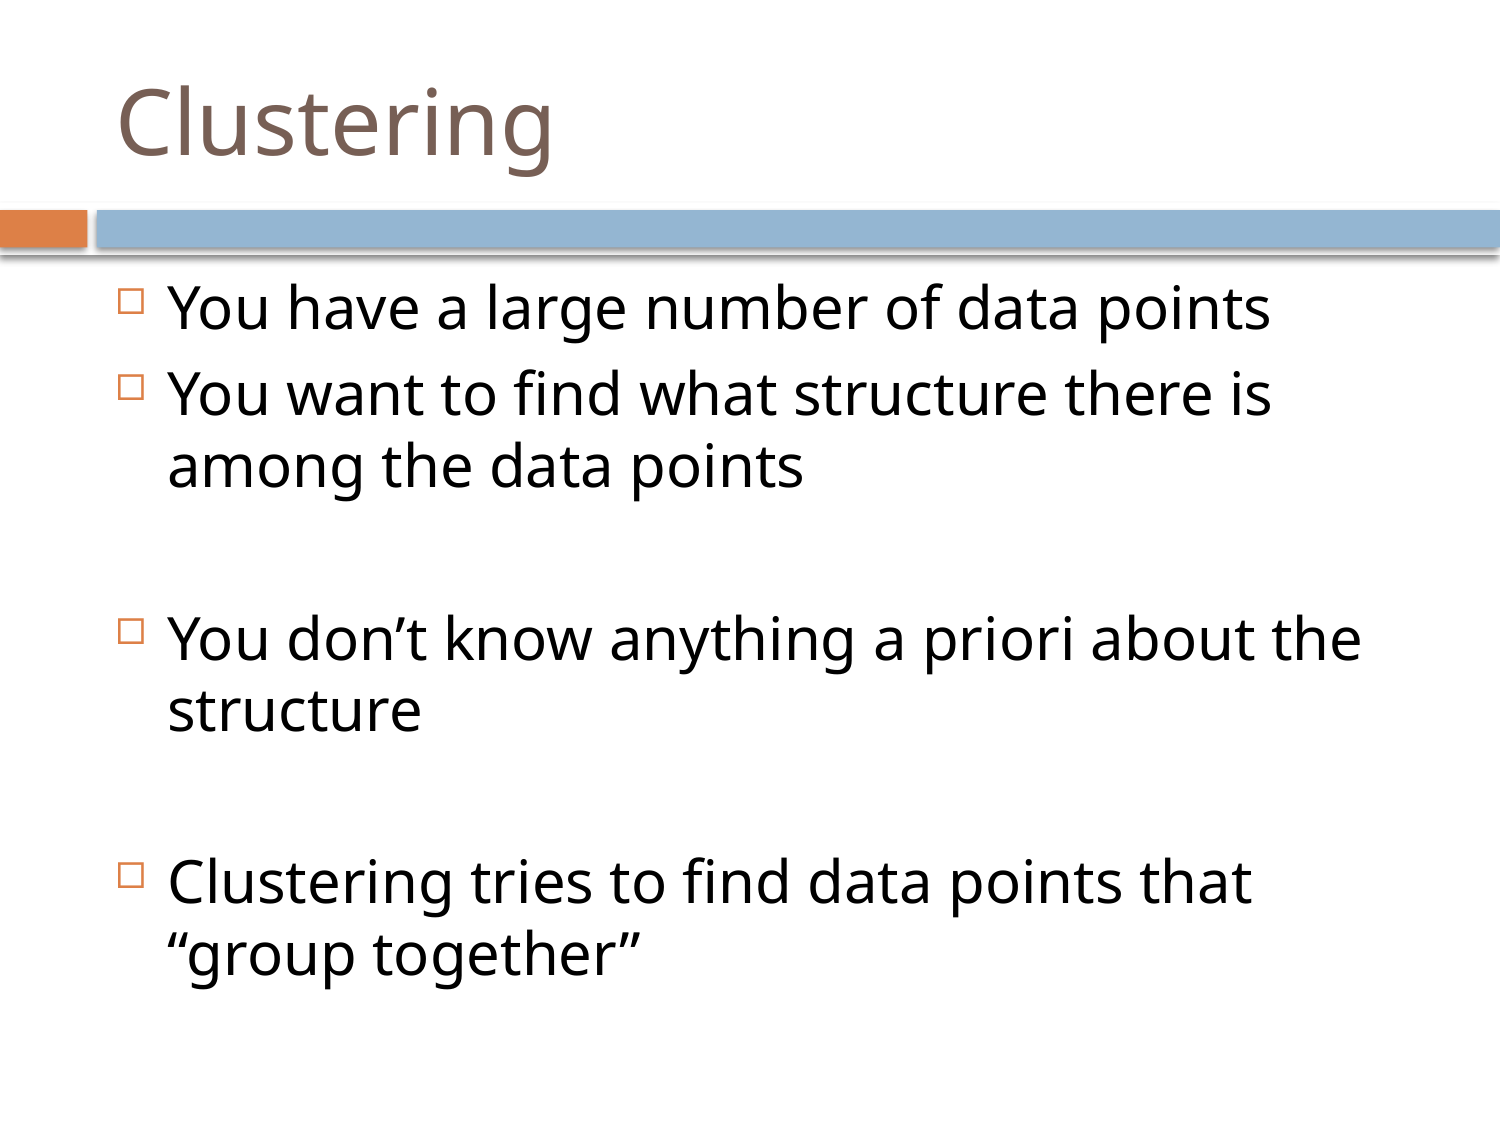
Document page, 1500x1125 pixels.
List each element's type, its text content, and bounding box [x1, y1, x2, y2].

list You have a large number of data points You want to find what structure there is among the data points You don’t know anything a priori about the structure Clustering tries to find data points that “group together” [100, 262, 1438, 1000]
title Clustering [100, 37, 1438, 200]
